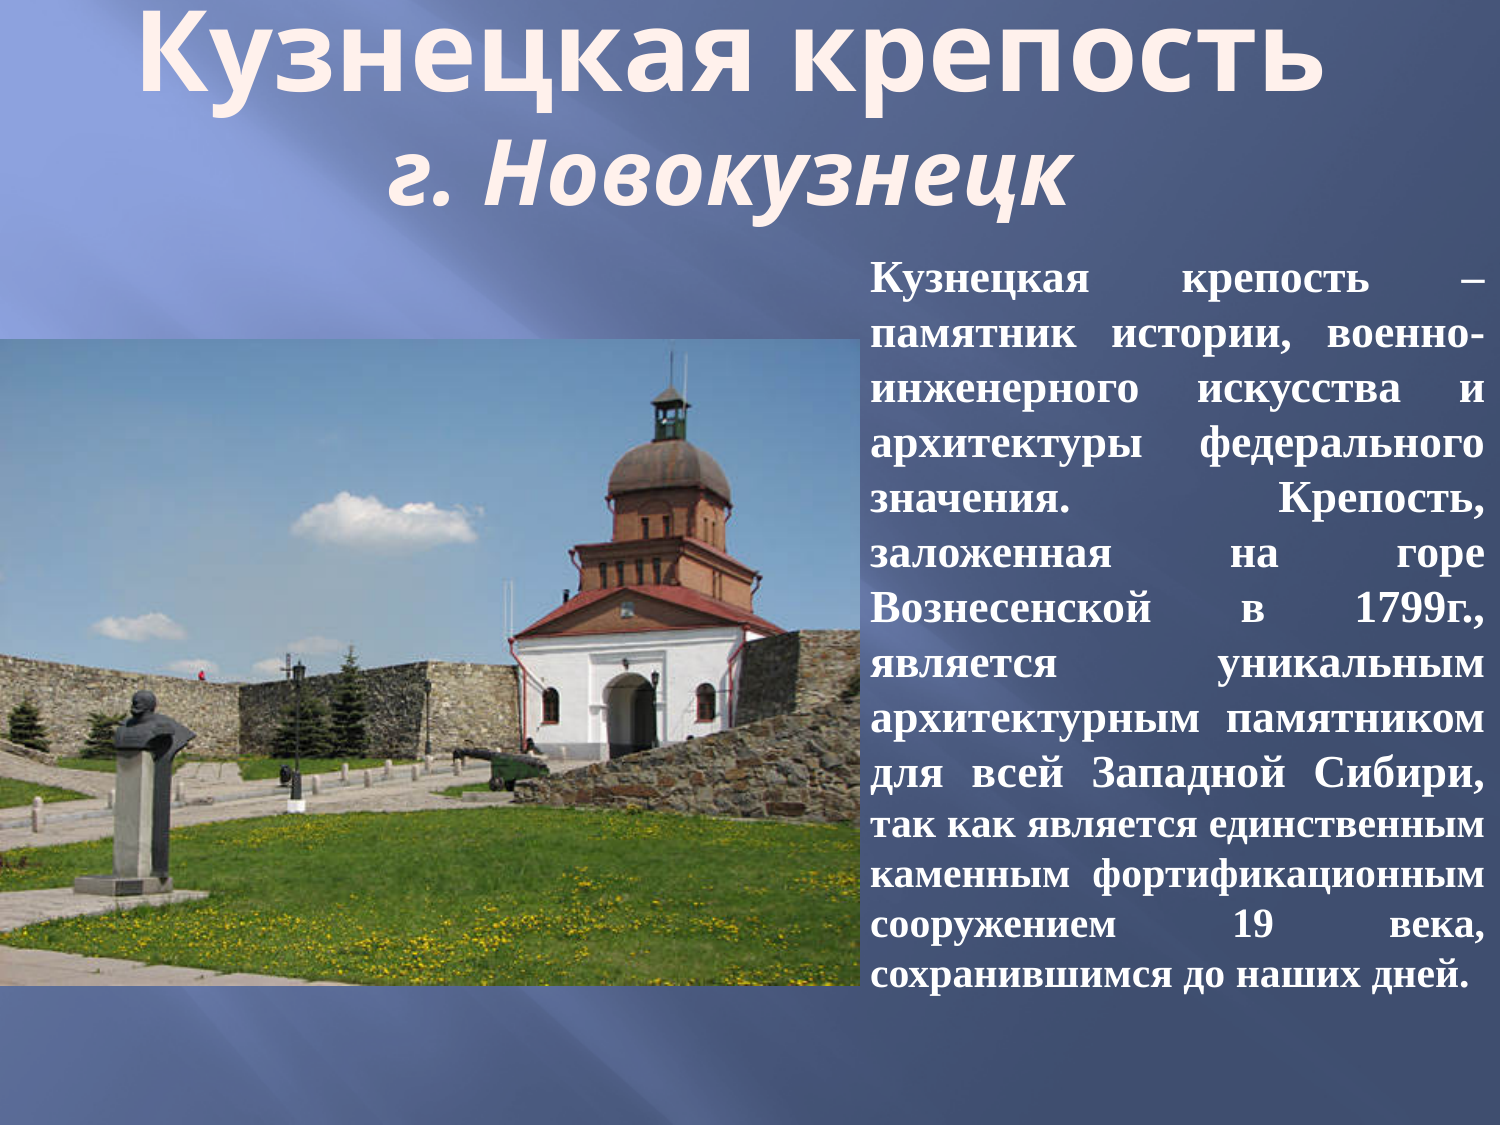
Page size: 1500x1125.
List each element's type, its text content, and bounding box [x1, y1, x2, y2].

text_box Кузнецкая крепость г. Новокузнецк [119, 0, 1343, 232]
picture [0, 339, 860, 986]
text_box Кузнецкая крепость – памятник истории, военно-инженерного искусства и архитектуры федерального значения. Крепость, заложенная на горе Вознесенской в 1799г., является уникальным архитектурным памятником для всей Западной Сибири, так как является единственным каменным фортификационным сооружением 19 века, сохранившимся до наших дней. [855, 238, 1500, 1004]
